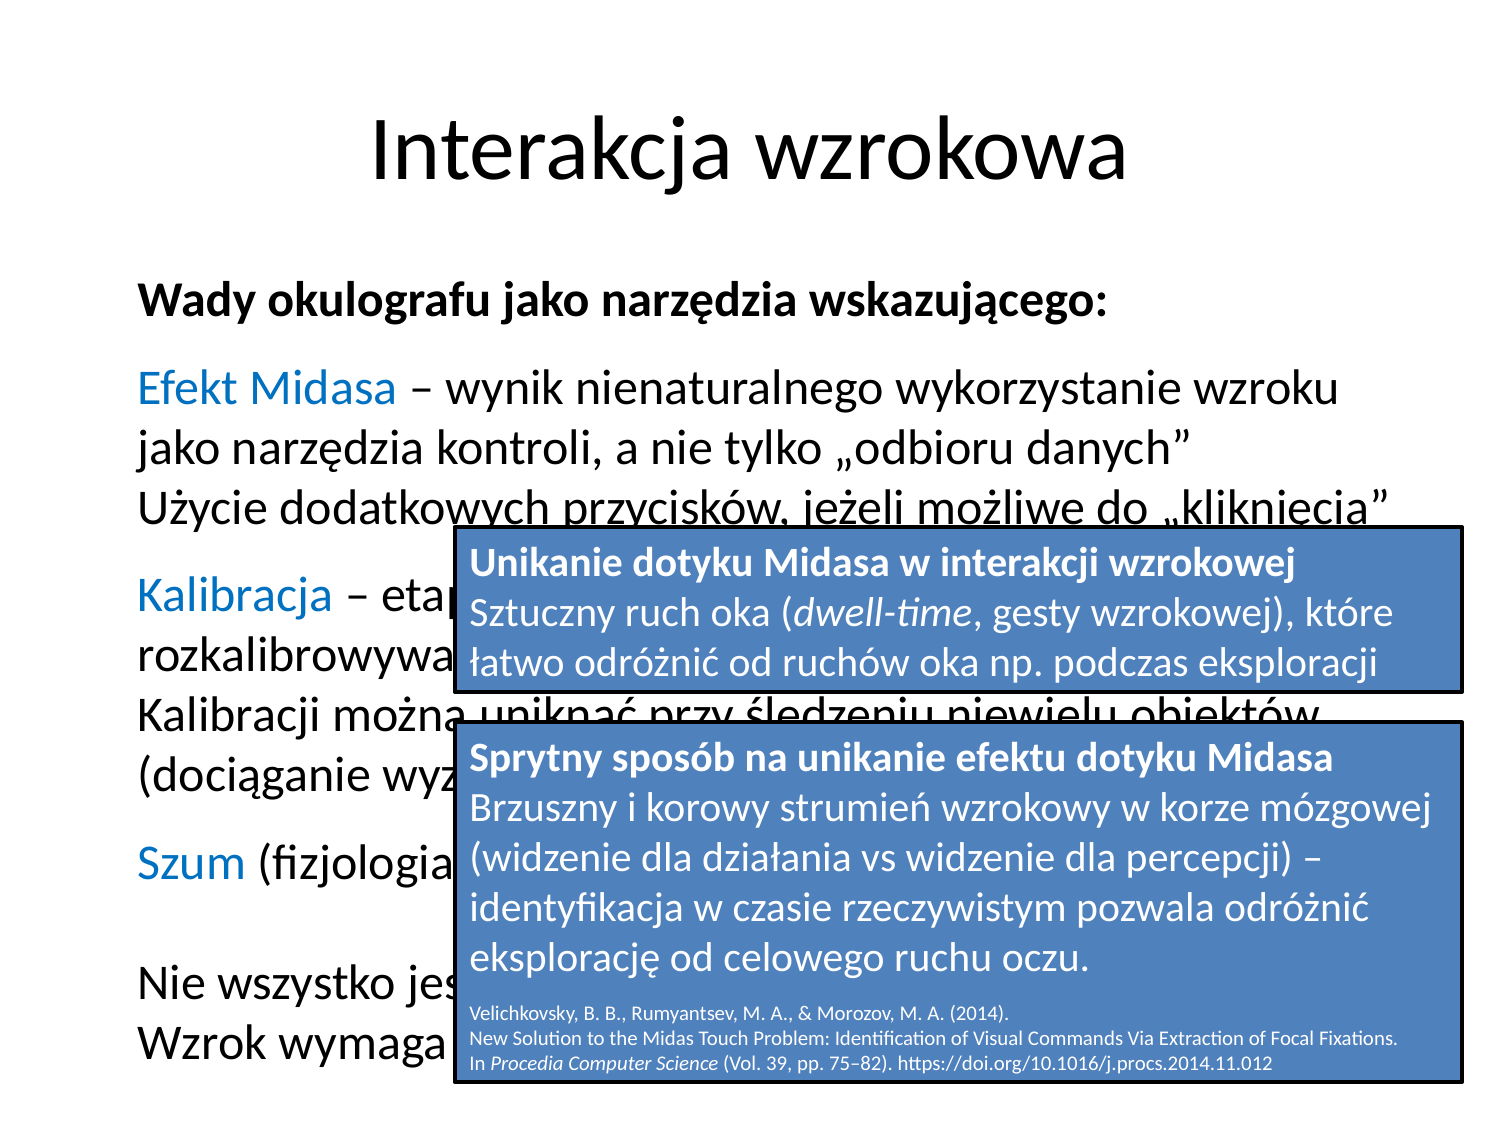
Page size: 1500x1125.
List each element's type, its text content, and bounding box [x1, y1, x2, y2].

title Interakcja wzrokowa [75, 42, 1425, 244]
text_box Unikanie dotyku Midasa w interakcji wzrokowej Sztuczny ruch oka (dwell-time, gesty wzrokowej), które łatwo odróżnić od ruchów oka np. podczas eksploracji [454, 527, 1462, 692]
text_box Wady okulografu jako narzędzia wskazującego: Efekt Midasa – wynik nienaturalnego wykorzystanie wzroku jako narzędzia kontroli, a nie tylko „odbioru danych” Użycie dodatkowych przycisków, jeżeli możliwe do „kliknięcia” Kalibracja – etap przygotowań przed użyciem (zapis par. kal.?), rozkalibrowywanie przy poruszaniu głowy i ciała (dzieci) Kalibracji można uniknąć przy śledzeniu niewielu obiektów (dociąganie wyznaczonego miejsca spojrzenia do obiektów) Szum (fizjologia, technologia) – zmniejszenie precyzji Nie wszystko jest możliwe (np. rysowanie → siatka) Wzrok wymaga przewodnika (por. gładkie wodzenie, fiksacje) [122, 259, 1424, 1077]
text_box Sprytny sposób na unikanie efektu dotyku Midasa Brzuszny i korowy strumień wzrokowy w korze mózgowej (widzenie dla działania vs widzenie dla percepcji) – identyfikacja w czasie rzeczywistym pozwala odróżnić eksplorację od celowego ruchu oczu. Velichkovsky, B. B., Rumyantsev, M. A., & Morozov, M. A. (2014). New Solution to the Midas Touch Problem: Identification of Visual Commands Via Extraction of Focal Fixations. In Procedia Computer Science (Vol. 39, pp. 75–82). https://doi.org/10.1016/j.procs.2014.11.012 [454, 722, 1462, 1083]
